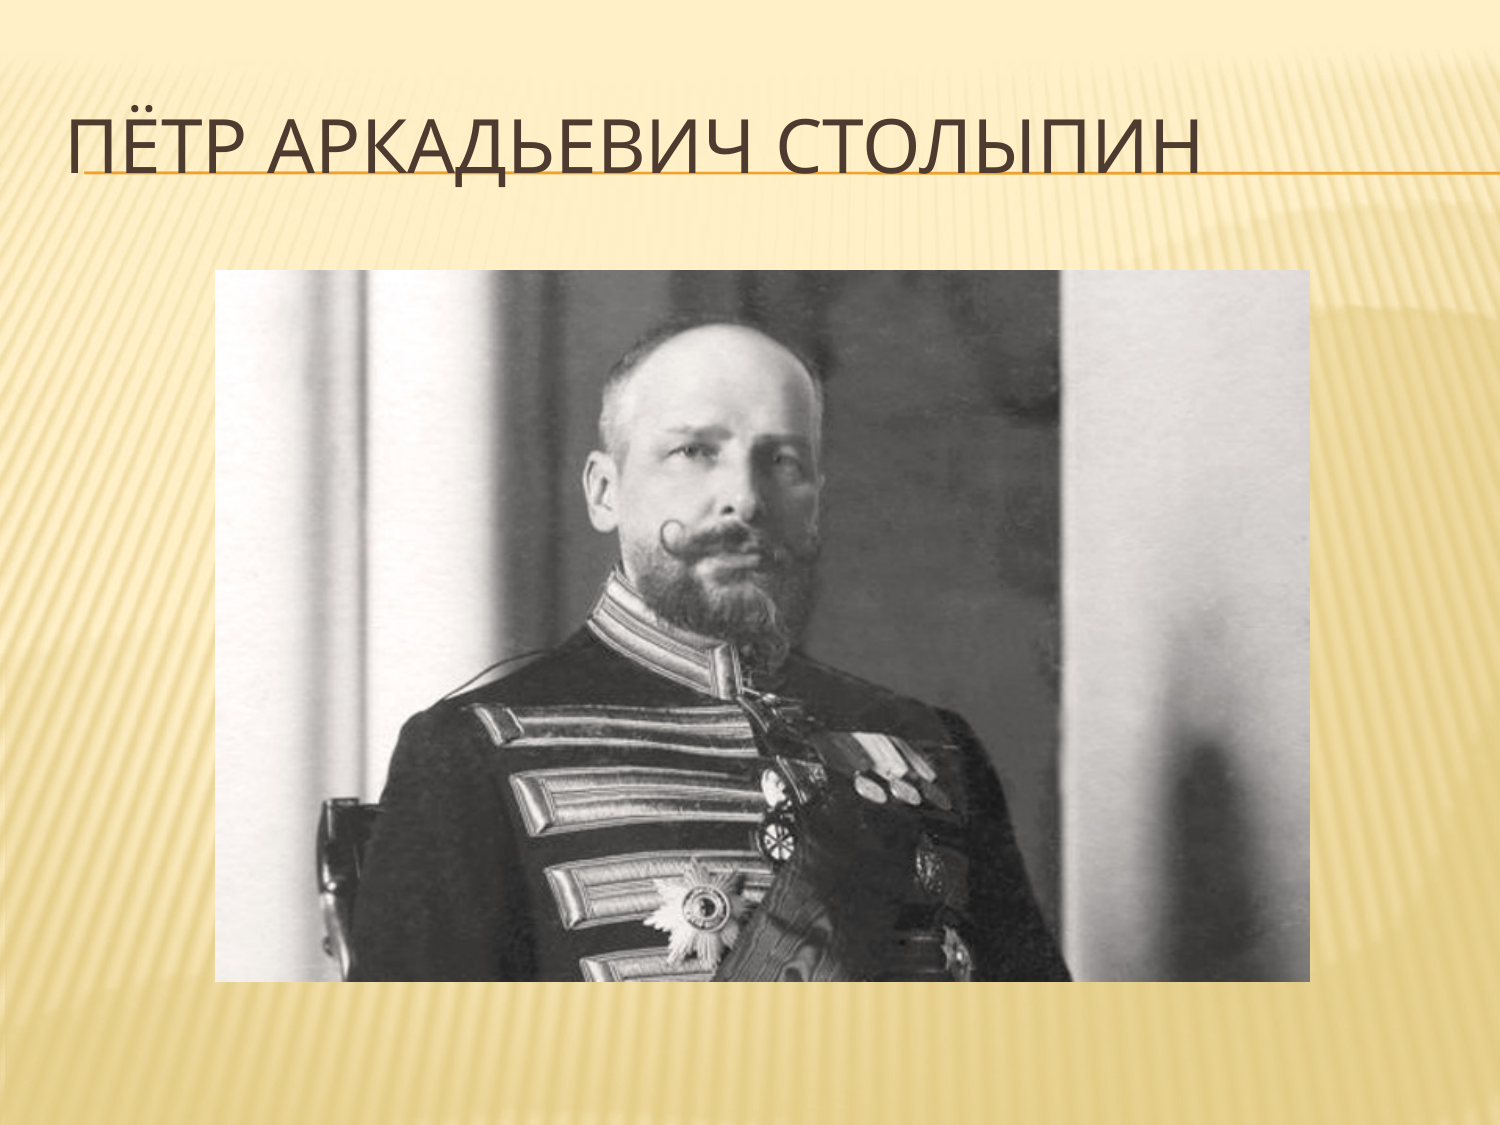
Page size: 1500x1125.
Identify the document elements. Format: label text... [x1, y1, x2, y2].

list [215, 270, 1310, 982]
title Пётр Аркадьевич Столыпин [50, 75, 1475, 213]
